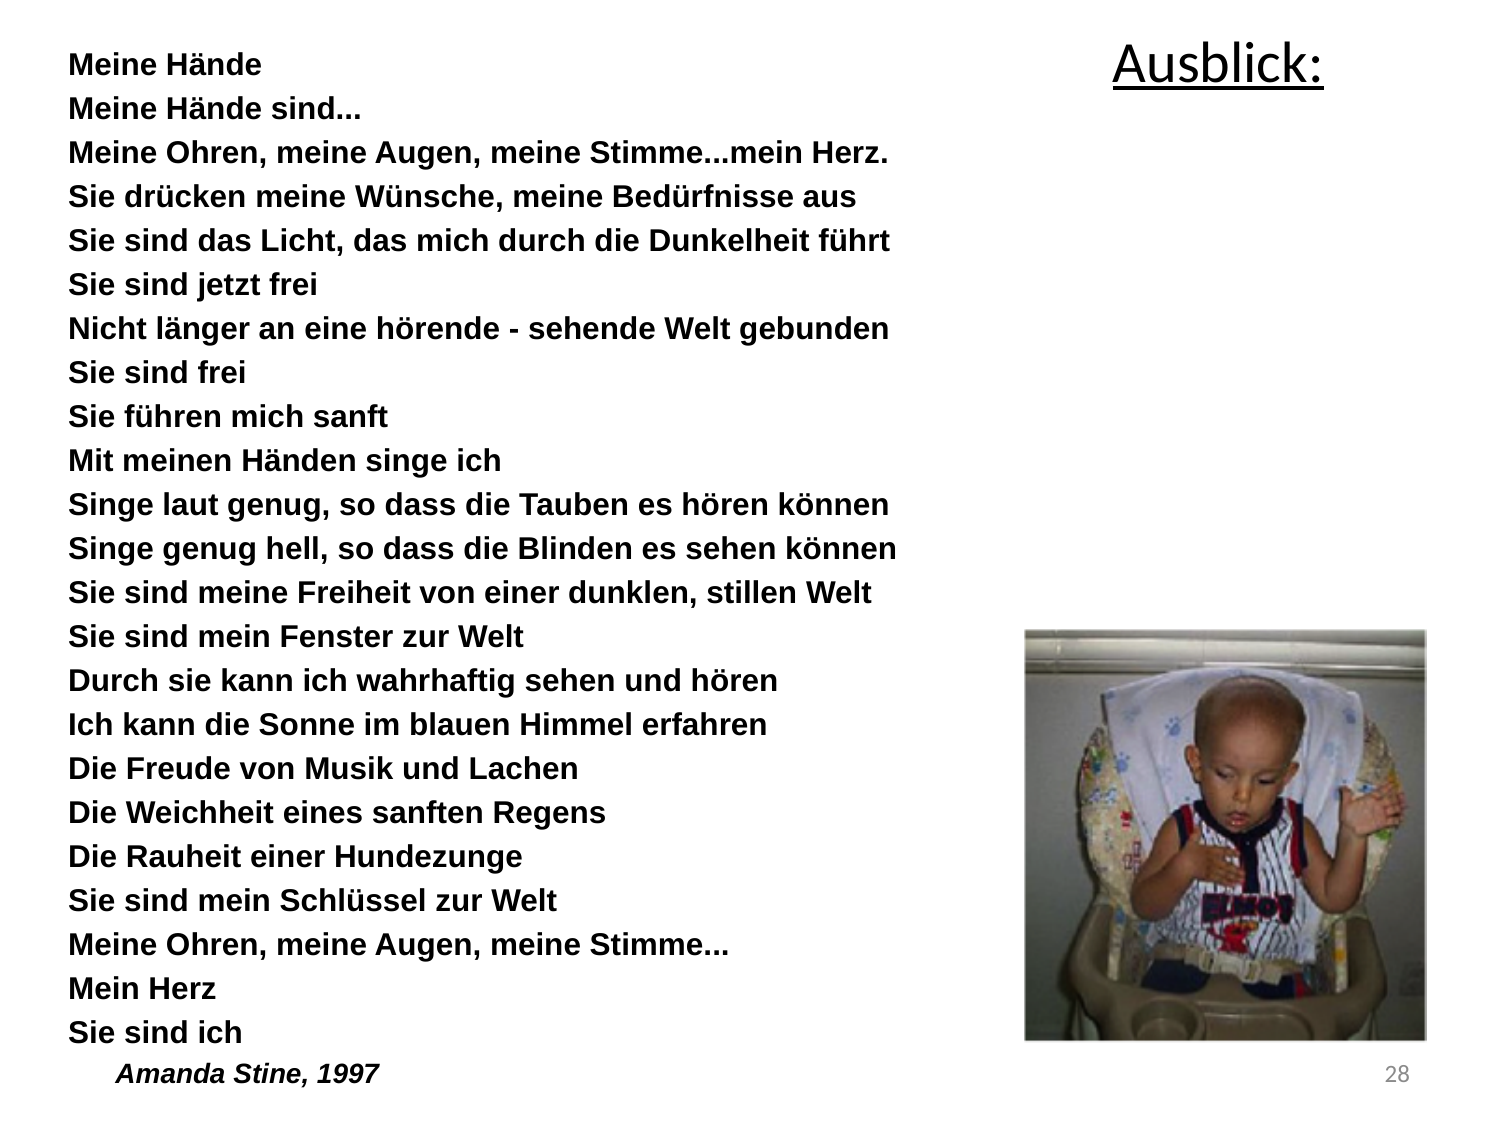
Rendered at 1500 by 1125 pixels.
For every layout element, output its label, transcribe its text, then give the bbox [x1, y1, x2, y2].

title Ausblick: [1009, 3, 1427, 114]
picture [1024, 629, 1427, 1043]
slide_number 28 [1074, 1052, 1425, 1103]
list Meine Hände Meine Hände sind... Meine Ohren, meine Augen, meine Stimme...mein Herz. Sie drücken meine Wünsche, meine Bedürfnisse aus Sie sind das Licht, das mich durch die Dunkelheit führt Sie sind jetzt frei Nicht länger an eine hörende - sehende Welt gebunden Sie sind frei Sie führen mich sanft Mit meinen Händen singe ich Singe laut genug, so dass die Tauben es hören können Singe genug hell, so dass die Blinden es sehen können Sie sind meine Freiheit von einer dunklen, stillen Welt Sie sind mein Fenster zur Welt Durch sie kann ich wahrhaftig sehen und hören Ich kann die Sonne im blauen Himmel erfahren Die Freude von Musik und Lachen Die Weichheit eines sanften Regens Die Rauheit einer Hundezunge Sie sind mein Schlüssel zur Welt Meine Ohren, meine Augen, meine Stimme... Mein Herz Sie sind ich Amanda Stine, 1997 [53, 36, 1425, 1125]
